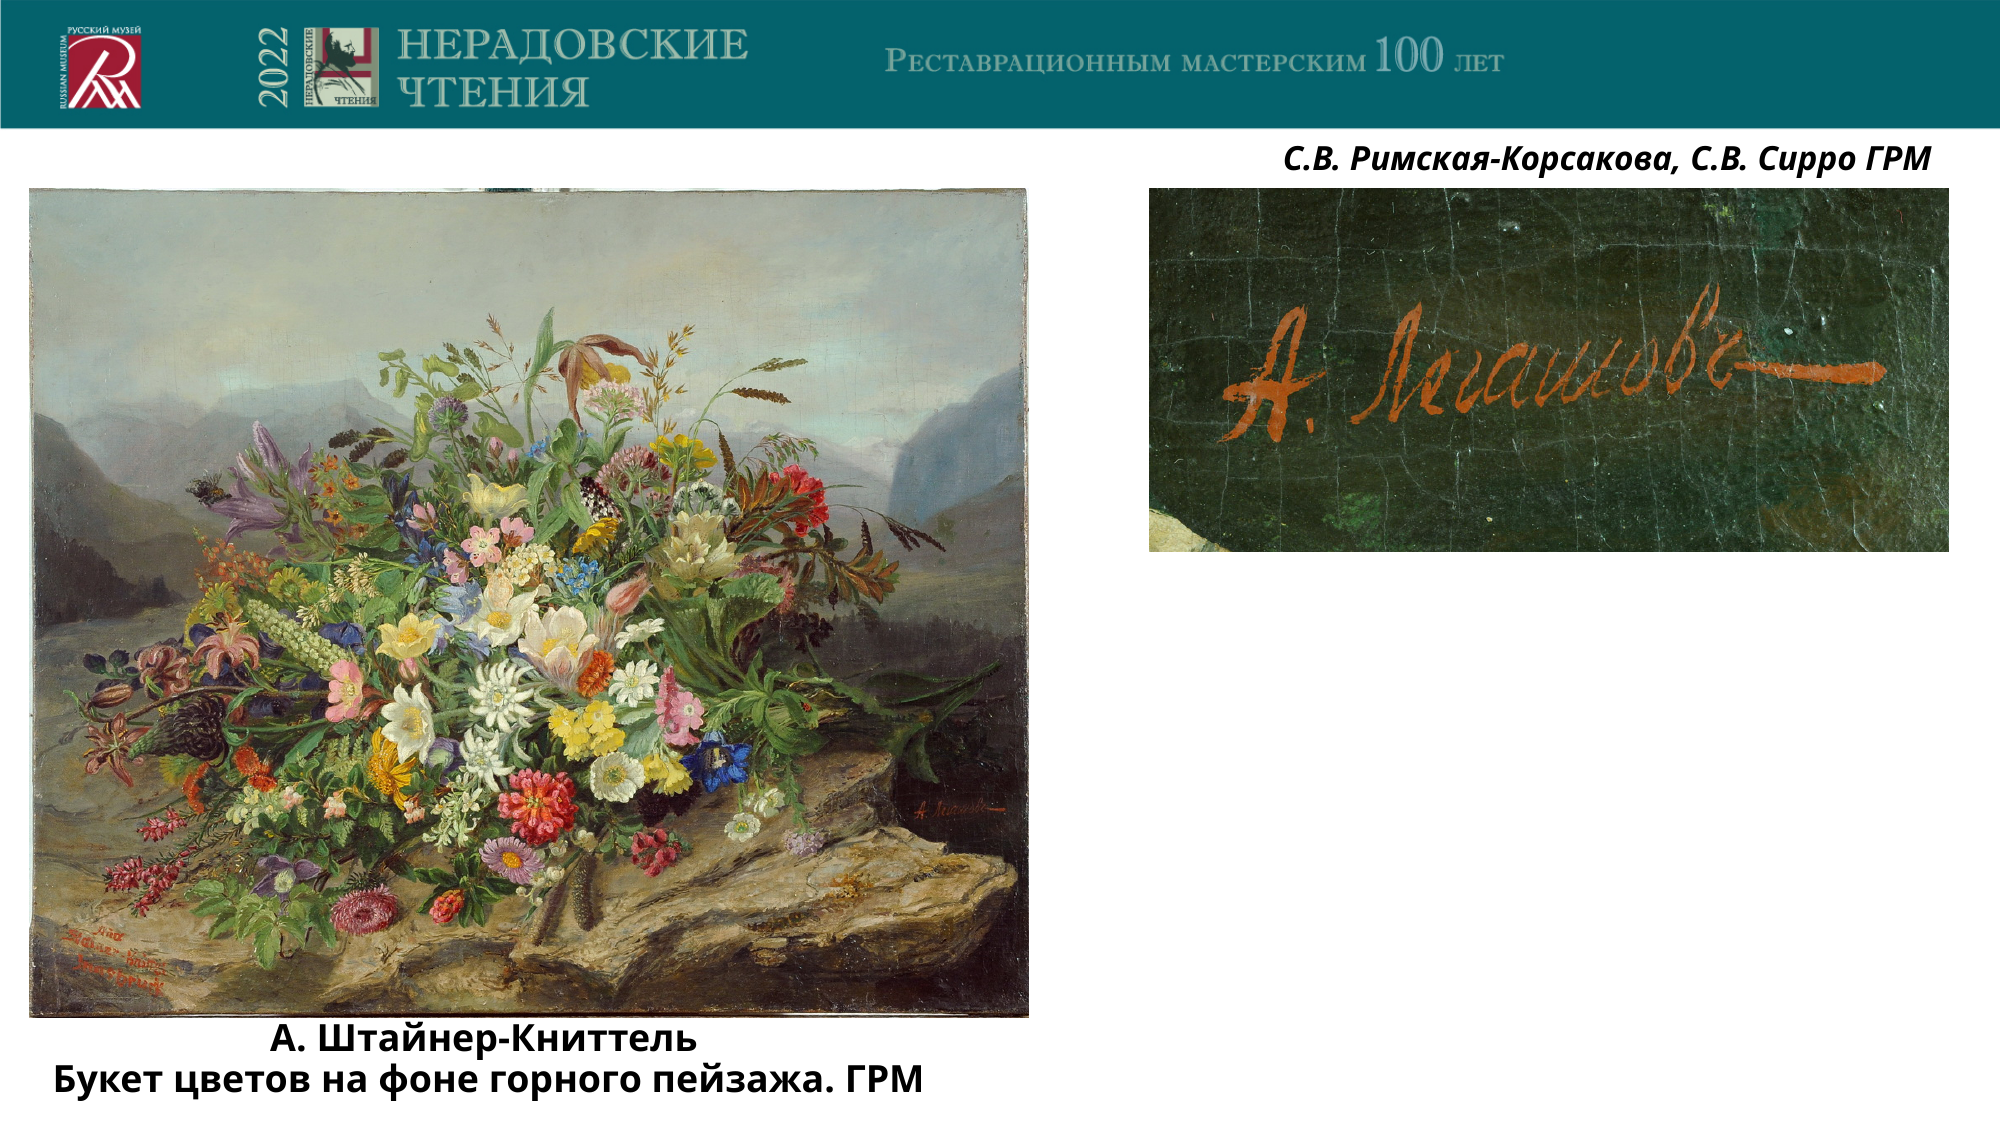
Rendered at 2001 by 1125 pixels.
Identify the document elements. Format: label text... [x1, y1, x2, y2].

text_box С.В. Римская-Корсакова, С.В. Сирро ГРМ [1268, 131, 1948, 185]
picture [29, 188, 1029, 1018]
picture [0, 0, 2000, 131]
picture [1149, 187, 1949, 552]
title А. Штайнер-Книттель Букет цветов на фоне горного пейзажа. ГРМ [0, 994, 979, 1125]
